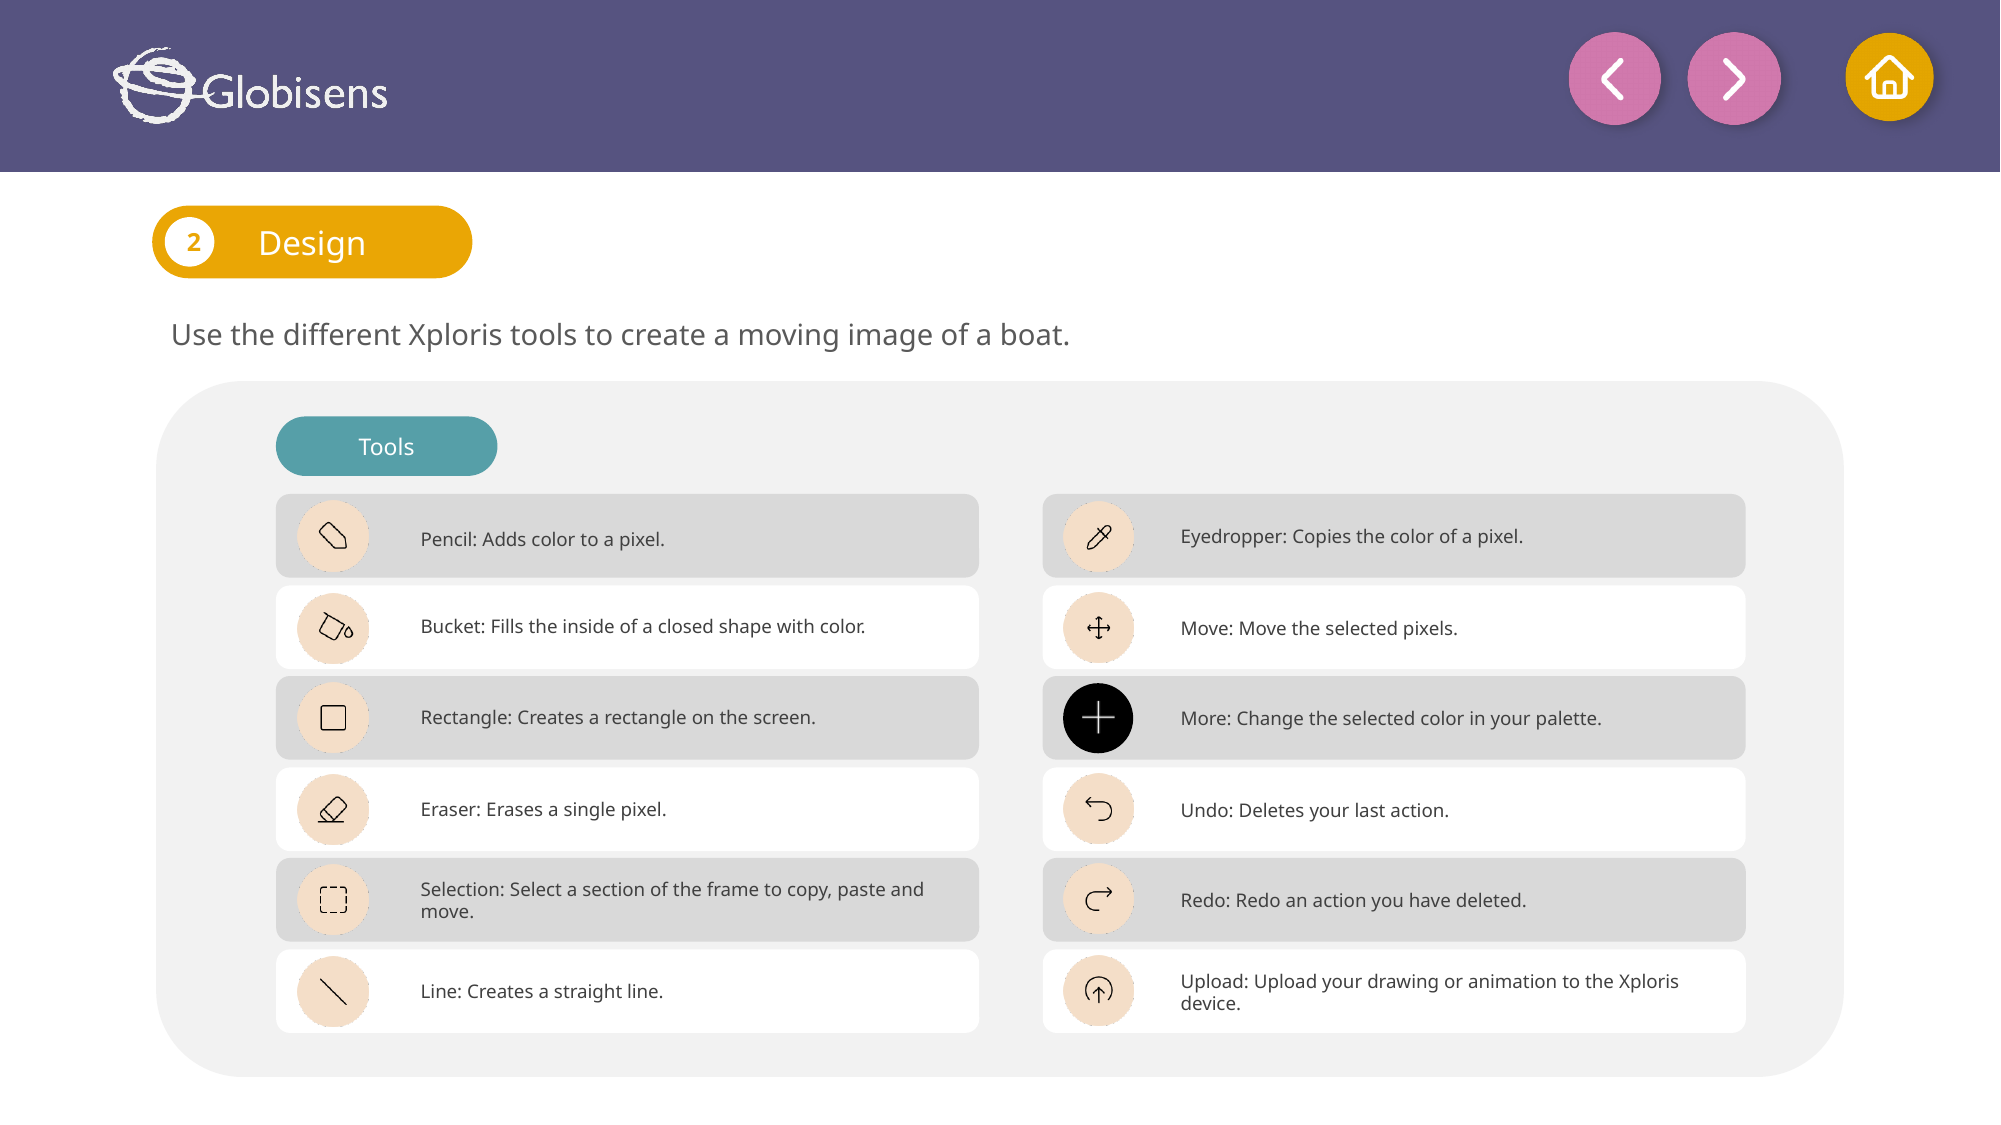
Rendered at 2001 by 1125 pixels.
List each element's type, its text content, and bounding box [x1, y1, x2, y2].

picture [1063, 955, 1134, 1026]
text_box [1041, 584, 1747, 671]
picture [113, 47, 387, 124]
picture [297, 956, 369, 1027]
picture [1063, 592, 1134, 663]
text_box Bucket: Fills the inside of a closed shape with color. [405, 607, 930, 646]
text_box [0, 0, 2000, 173]
text_box [275, 856, 981, 943]
picture [1063, 863, 1134, 934]
picture [297, 500, 369, 572]
text_box Eraser: Erases a single pixel. [405, 790, 958, 828]
text_box Tools [275, 416, 498, 476]
picture [297, 593, 369, 664]
text_box [1041, 492, 1747, 579]
text_box Selection: Select a section of the frame to copy, paste and move. [405, 869, 958, 930]
picture [297, 774, 369, 845]
picture [1063, 773, 1134, 844]
text_box Rectangle: Creates a rectangle on the screen. [405, 697, 958, 736]
text_box [1041, 856, 1747, 943]
picture [1063, 683, 1134, 754]
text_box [152, 205, 473, 279]
picture [297, 864, 369, 935]
text_box Pencil: Adds color to a pixel. [405, 520, 871, 558]
picture [1559, 19, 1801, 142]
text_box [274, 766, 981, 853]
text_box Undo: Deletes your last action. [1165, 790, 1718, 829]
text_box [274, 584, 981, 671]
text_box [275, 948, 981, 1035]
text_box [274, 492, 981, 579]
text_box Line: Creates a straight line. [405, 971, 958, 1010]
text_box [1041, 674, 1747, 761]
picture [1063, 501, 1134, 572]
picture [297, 682, 369, 753]
text_box Use the different Xploris tools to create a moving image of a boat. [156, 309, 1835, 359]
text_box More: Change the selected color in your palette. [1165, 699, 1718, 737]
text_box Upload: Upload your drawing or animation to the Xploris device. [1165, 962, 1718, 1022]
picture [1834, 18, 1958, 142]
text_box [1041, 766, 1747, 853]
text_box [155, 380, 1845, 1079]
text_box Eyedropper: Copies the color of a pixel. [1165, 516, 1718, 555]
text_box Move: Move the selected pixels. [1165, 609, 1718, 647]
text_box Redo: Redo an action you have deleted. [1165, 881, 1718, 919]
text_box [274, 674, 981, 761]
text_box [1041, 948, 1747, 1035]
